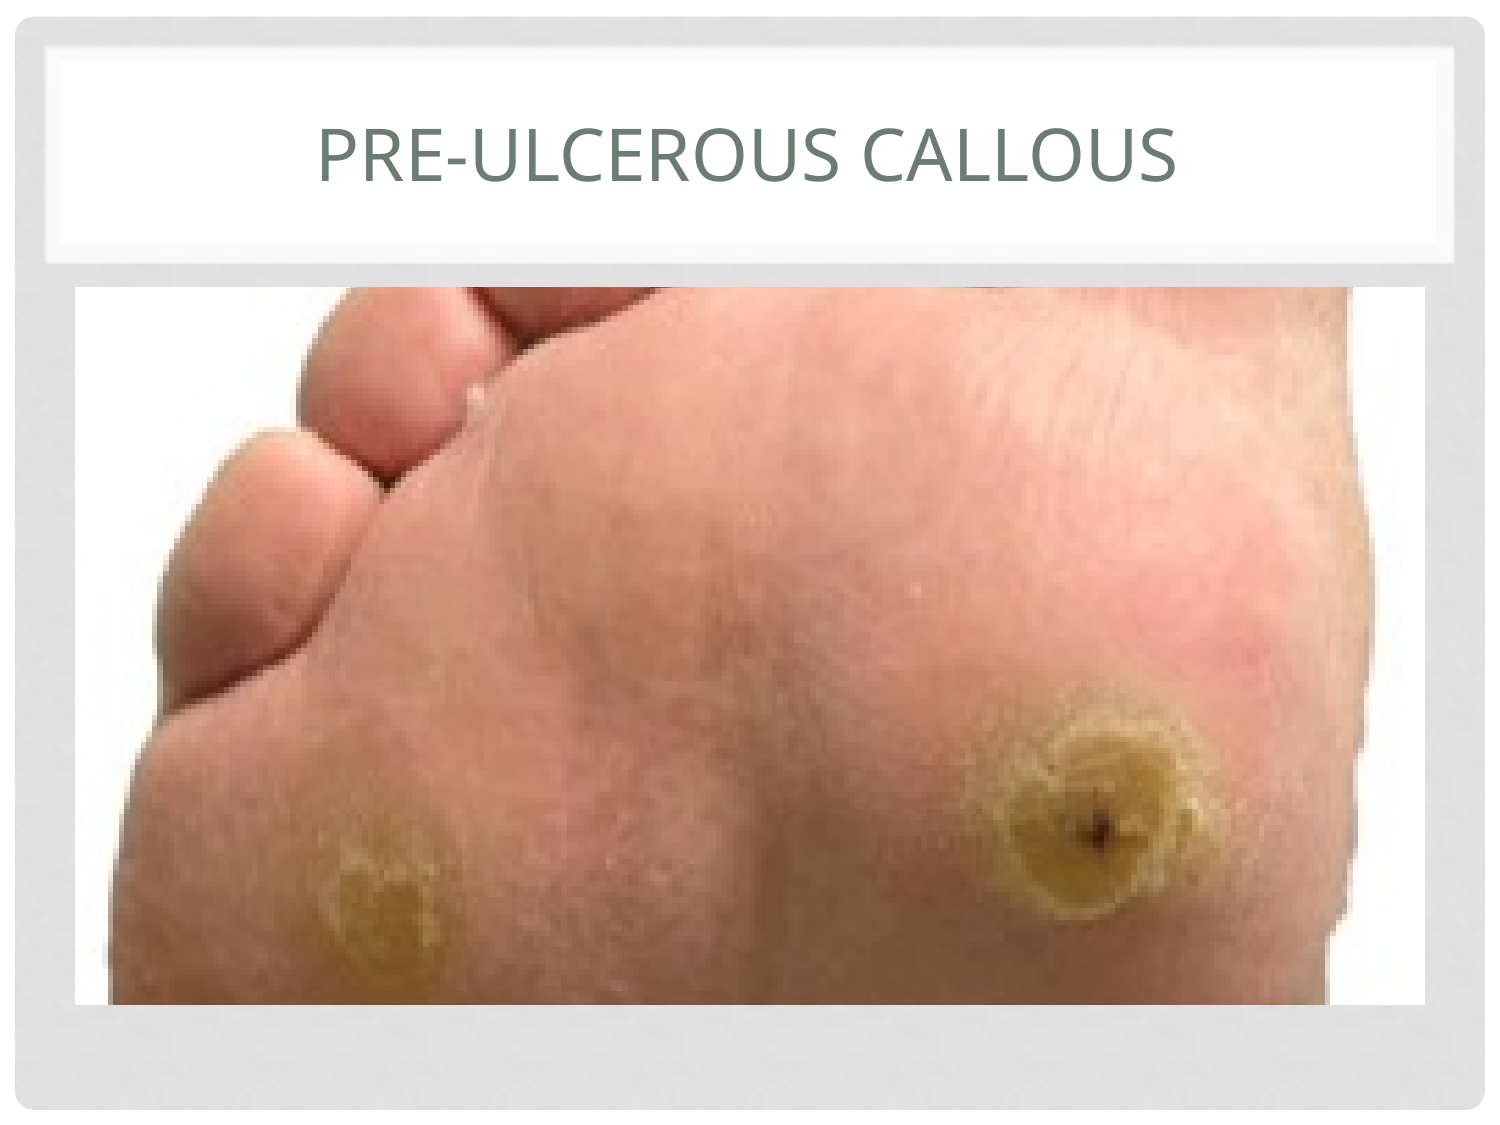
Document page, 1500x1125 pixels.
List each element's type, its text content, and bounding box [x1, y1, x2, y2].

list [74, 287, 1426, 1006]
title Pre-ulcerous callous [69, 66, 1425, 238]
